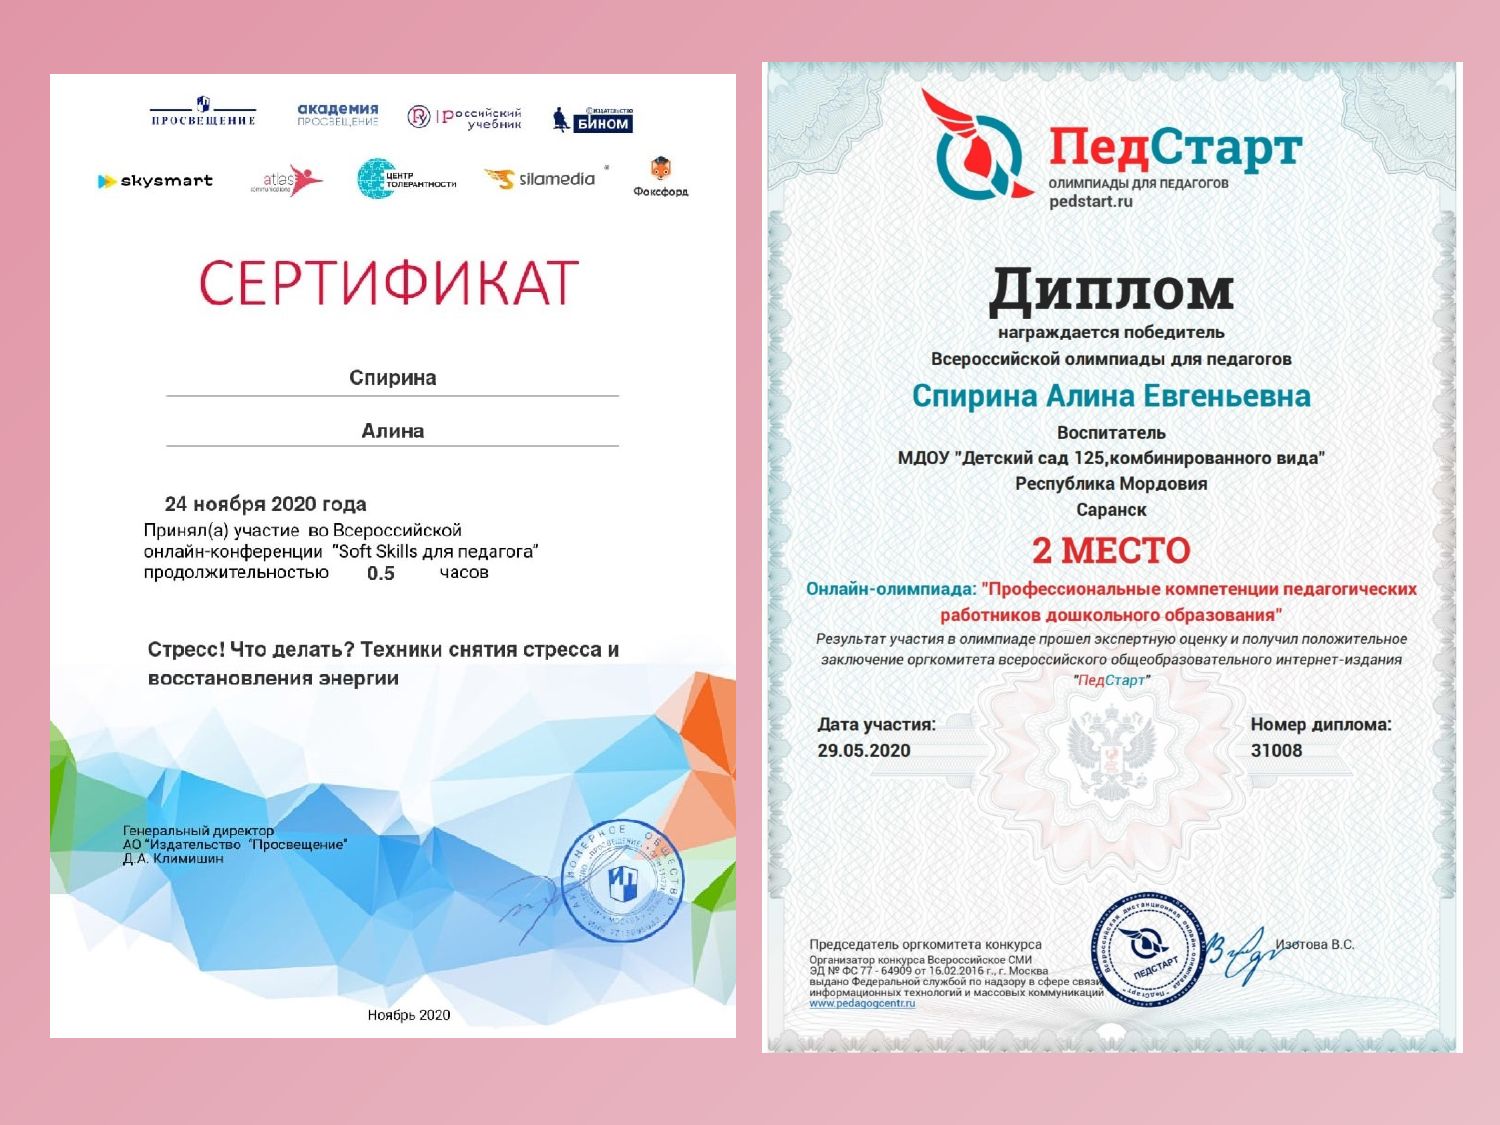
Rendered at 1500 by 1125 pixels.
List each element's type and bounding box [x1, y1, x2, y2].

picture [762, 62, 1463, 1053]
list [49, 74, 736, 1038]
